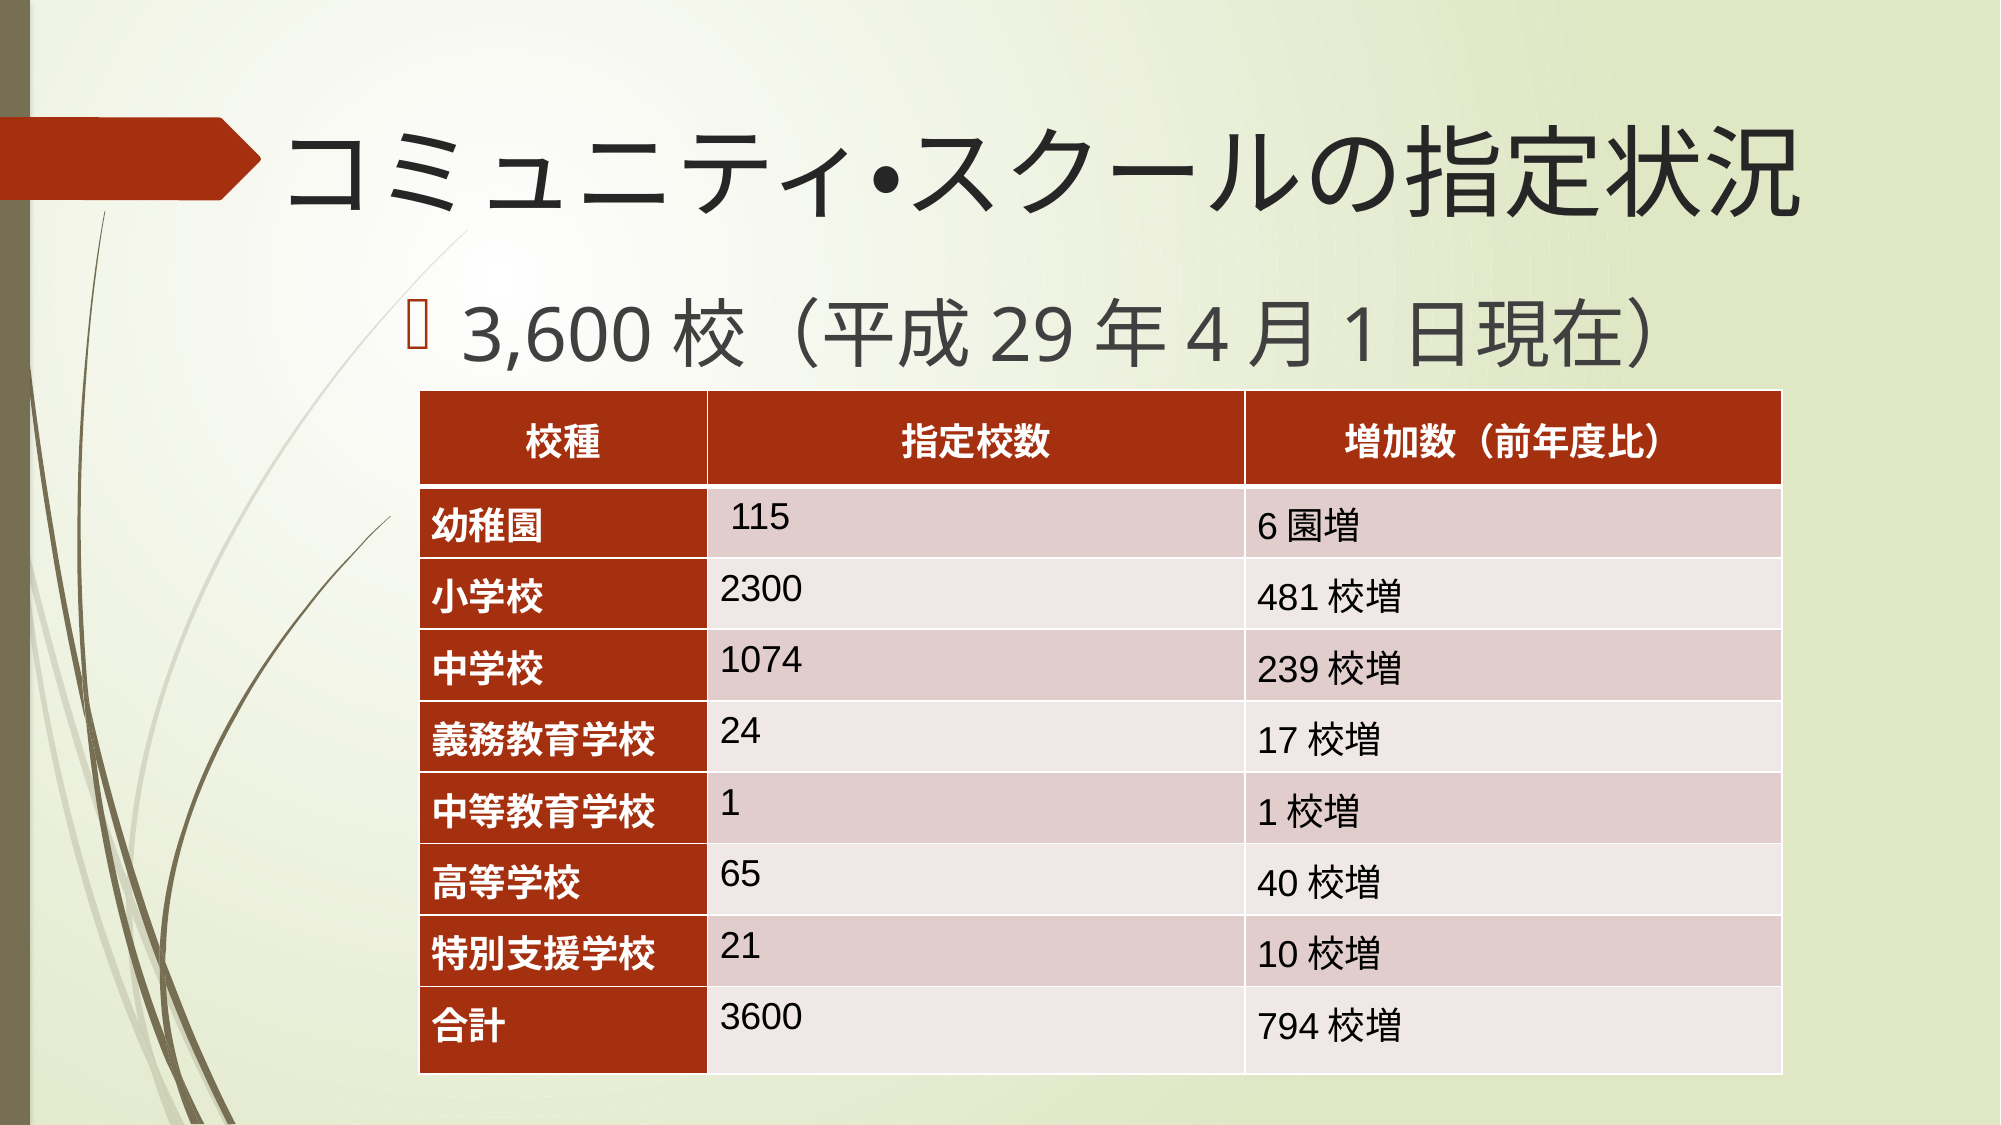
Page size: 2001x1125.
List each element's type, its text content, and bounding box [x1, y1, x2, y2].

table_cell 239校増 [1246, 630, 1781, 700]
table_header 指定校数 [708, 391, 1244, 484]
table_cell 幼稚園 [420, 489, 707, 557]
table_cell 1 [708, 773, 1244, 843]
table_cell 24 [708, 702, 1244, 771]
table_cell 40校増 [1246, 844, 1781, 914]
table_cell 2300 [708, 559, 1244, 628]
table_cell 115 [708, 489, 1244, 557]
table_cell 高等学校 [420, 844, 707, 914]
table_cell 特別支援学校 [420, 916, 707, 986]
table_cell 6園増 [1246, 489, 1781, 557]
table_cell 794校増 [1246, 987, 1781, 1073]
table_cell 合計 [420, 987, 707, 1073]
table_cell 17校増 [1246, 702, 1781, 771]
table_cell 65 [708, 844, 1244, 914]
table_cell 中学校 [420, 630, 707, 700]
title コミュニティ・スクールの指定状況 [260, 102, 1930, 313]
table_header 校種 [420, 391, 707, 484]
table_cell 1074 [708, 630, 1244, 700]
table_cell 3600 [708, 987, 1244, 1073]
table_cell 10校増 [1246, 916, 1781, 986]
table_cell 1校増 [1246, 773, 1781, 843]
table_cell 中等教育学校 [420, 773, 707, 843]
list 3,600校（平成29年4月1日現在） [390, 213, 1888, 970]
table_cell 481校増 [1246, 559, 1781, 628]
table_cell 義務教育学校 [420, 702, 707, 771]
table_cell 21 [708, 916, 1244, 986]
table_header 増加数（前年度比） [1246, 391, 1781, 484]
table_cell 小学校 [420, 559, 707, 628]
